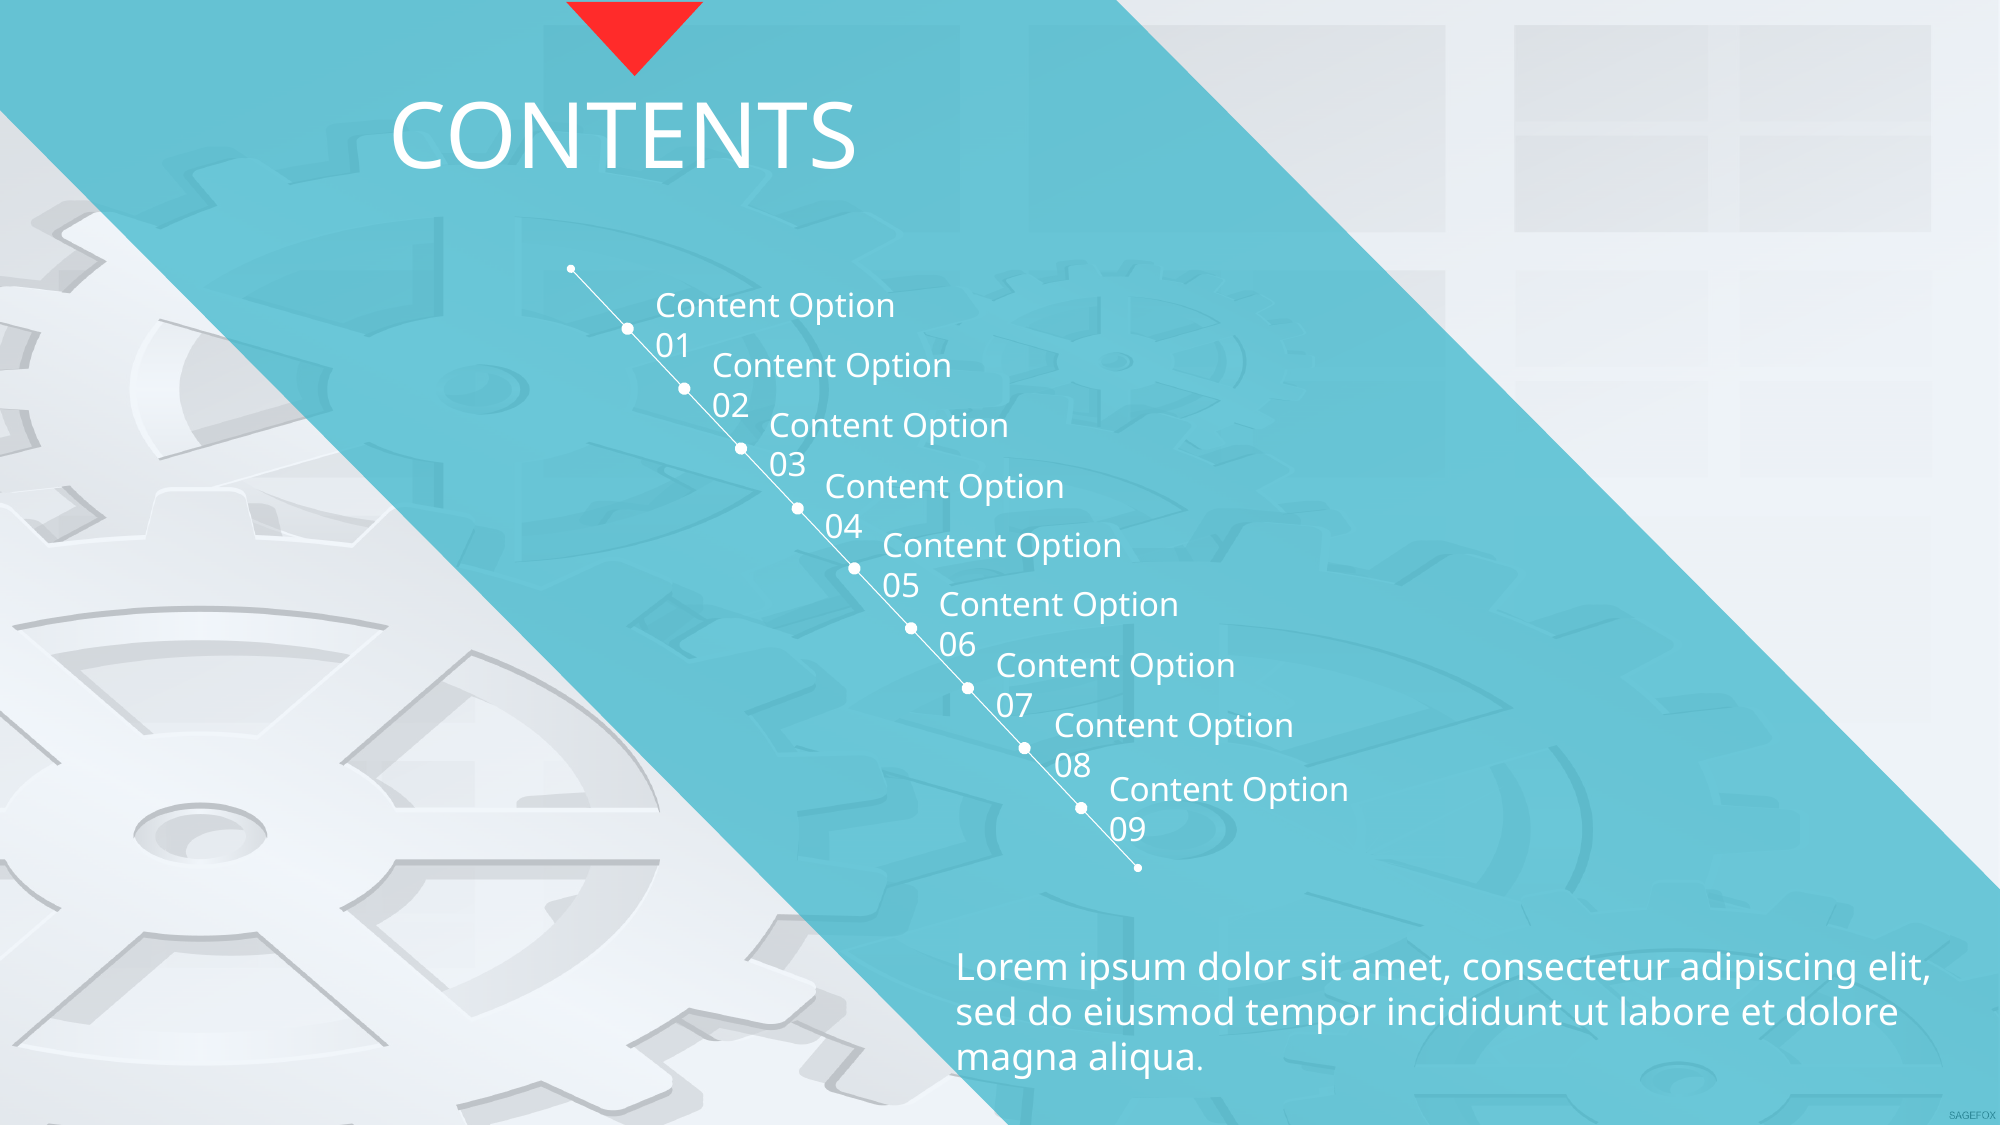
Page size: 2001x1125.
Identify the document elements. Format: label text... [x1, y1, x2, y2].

text_box Content Option 01 [640, 277, 941, 372]
text_box Content Option 02 [697, 336, 998, 432]
text_box Content Option 09 [1093, 761, 1394, 856]
text_box CONTENTS [324, 69, 924, 194]
text_box [0, 0, 2000, 1058]
text_box Content Option 06 [924, 576, 1224, 671]
text_box Content Option 07 [980, 636, 1281, 732]
text_box Content Option 04 [809, 458, 1110, 553]
text_box Lorem ipsum dolor sit amet, consectetur adipiscing elit, sed do eiusmod tempor incididunt ut labore et dolore magna aliqua. [940, 935, 2000, 1085]
text_box [563, 0, 706, 78]
text_box [967, 1085, 2000, 1125]
text_box Content Option 08 [1038, 696, 1339, 792]
text_box Content Option 05 [867, 517, 1168, 612]
text_box Content Option 03 [753, 396, 1054, 491]
